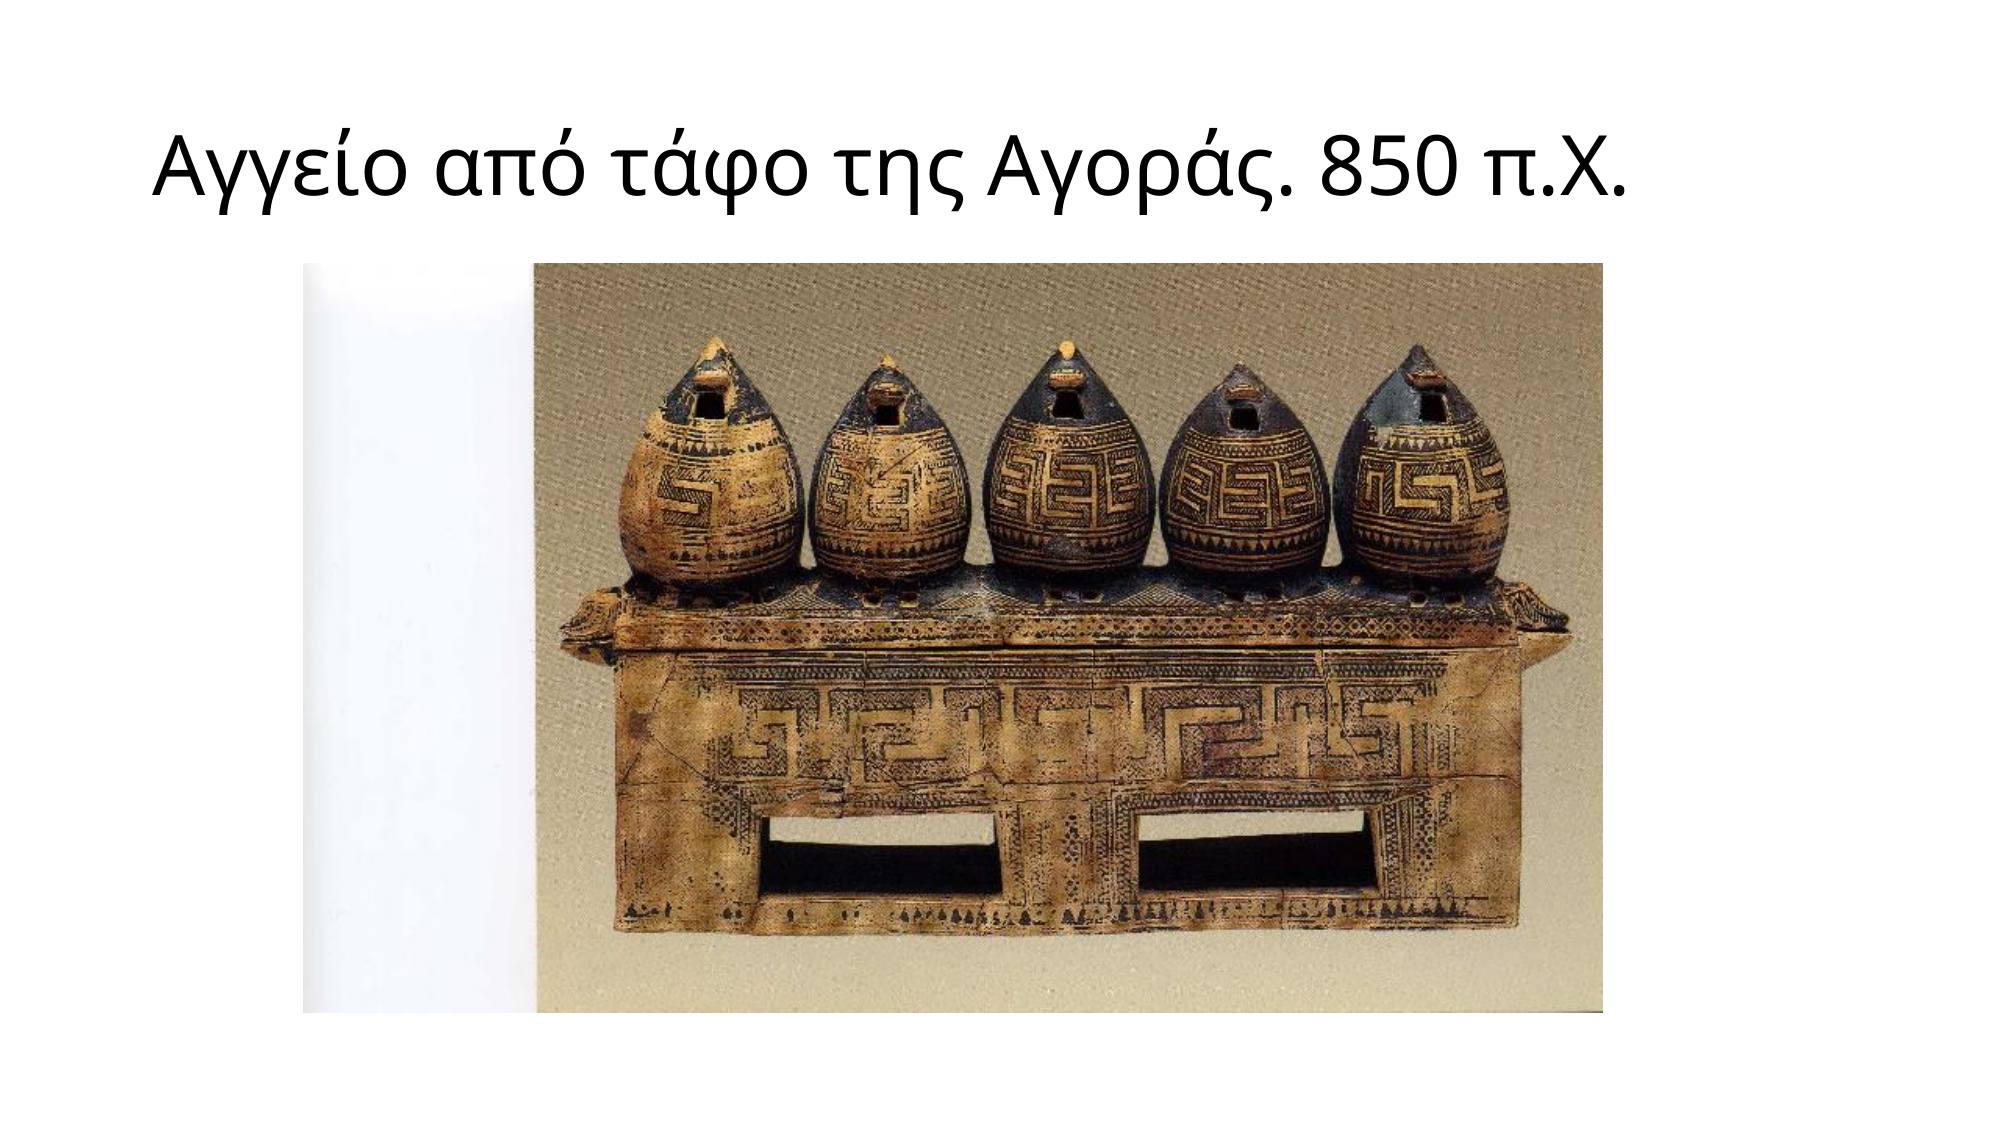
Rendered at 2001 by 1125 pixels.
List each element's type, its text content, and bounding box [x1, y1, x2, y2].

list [303, 263, 1603, 1013]
title Αγγείο από τάφο της Αγοράς. 850 π.Χ. [137, 59, 1863, 278]
